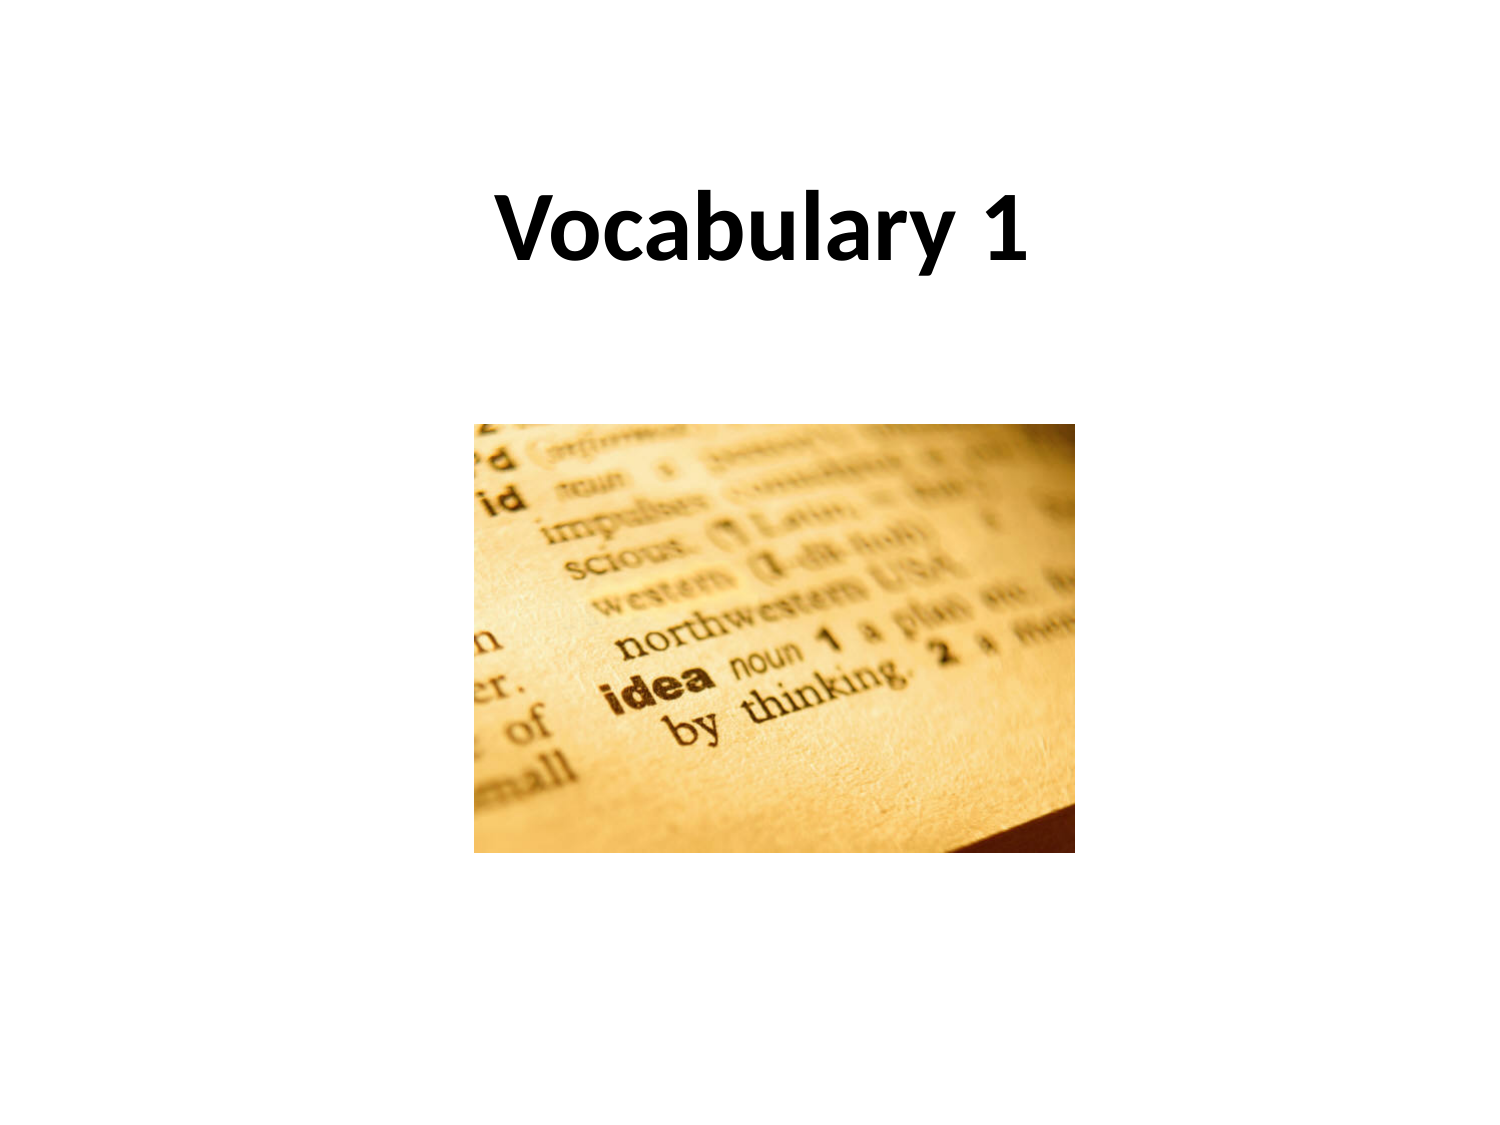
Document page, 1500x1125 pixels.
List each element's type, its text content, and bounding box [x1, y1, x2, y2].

picture [474, 424, 1076, 854]
title Vocabulary 1 [125, 99, 1400, 342]
